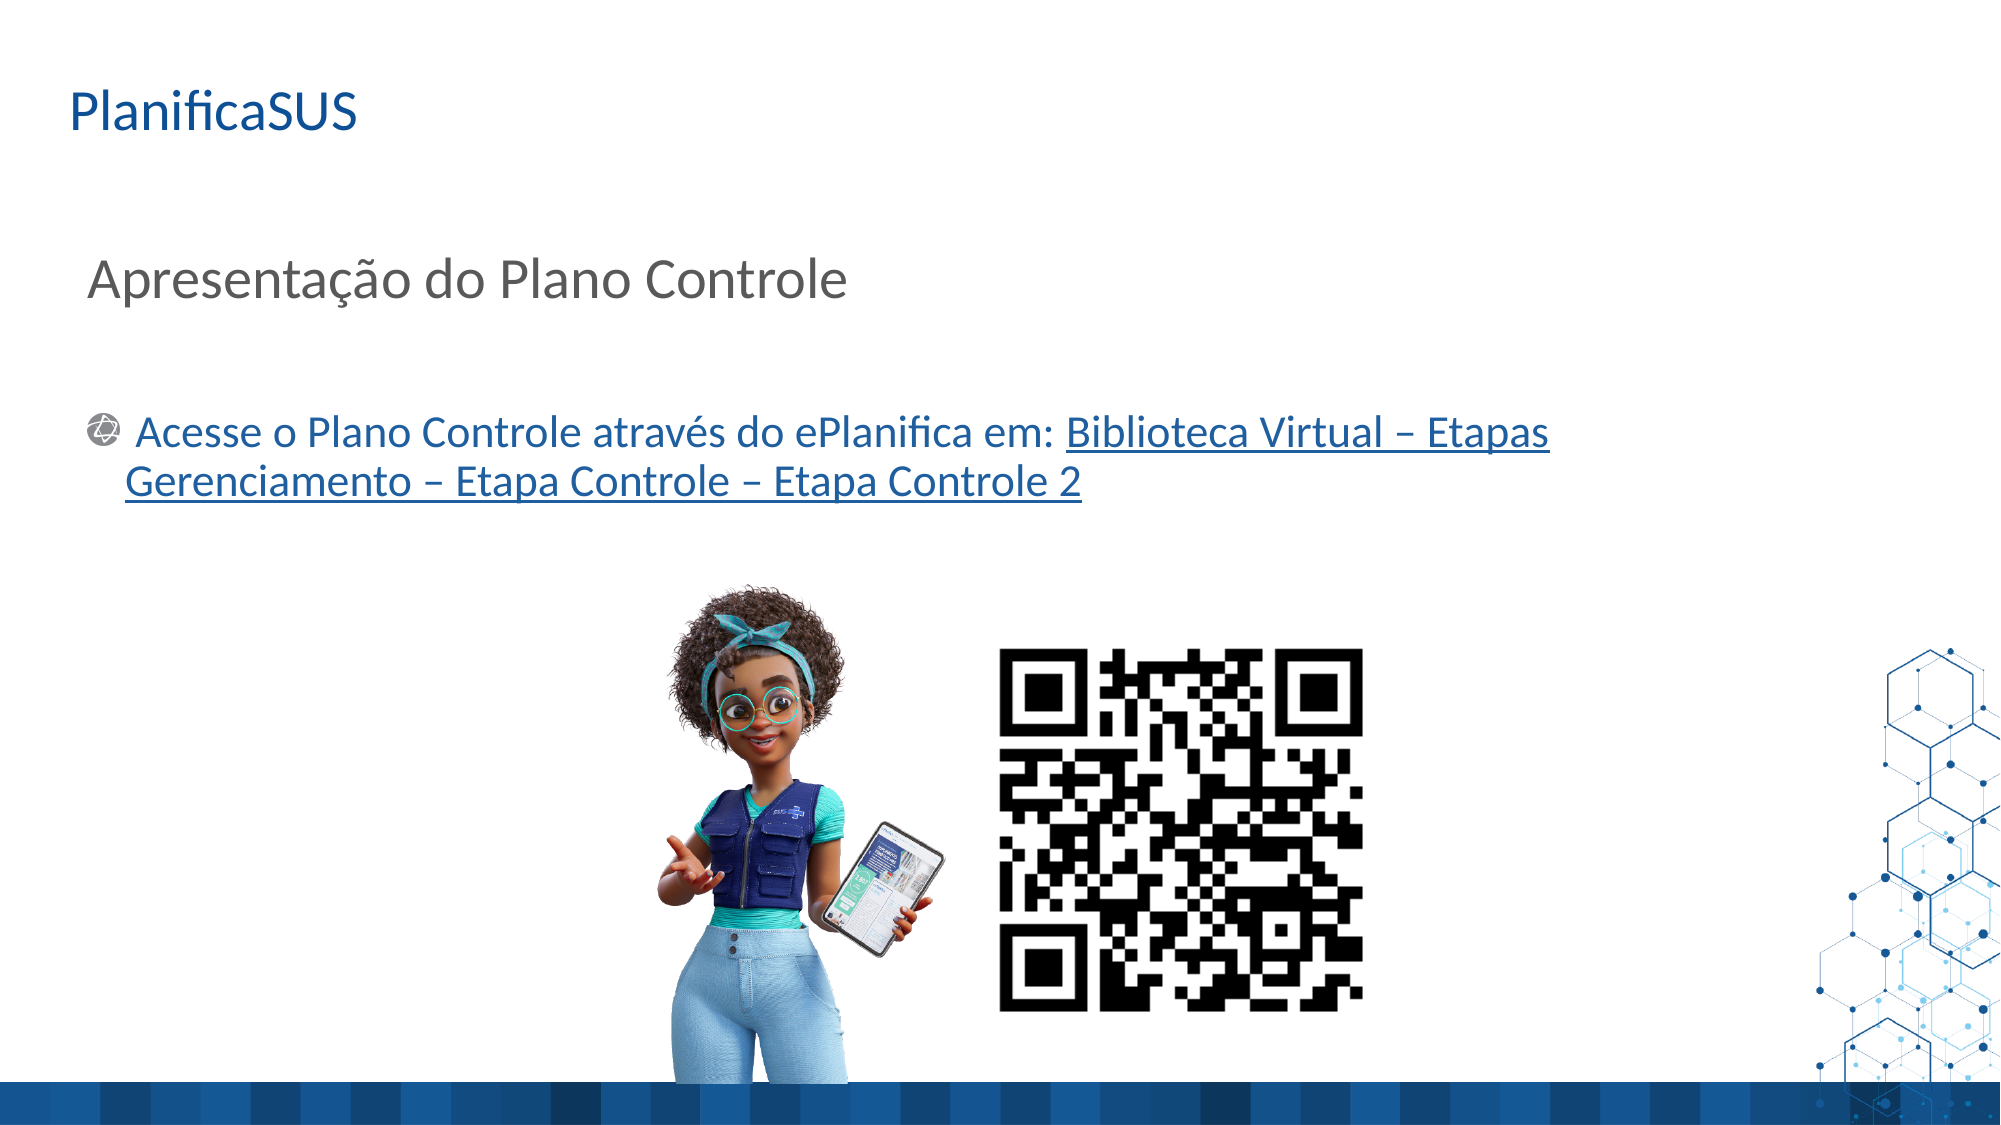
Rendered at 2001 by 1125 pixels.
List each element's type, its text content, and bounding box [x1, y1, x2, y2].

list Acesse o Plano Controle através do ePlanifica em: Biblioteca Virtual – Etapas Gerenciamento – Etapa Controle – Etapa Controle 2 [72, 400, 1798, 977]
picture [87, 413, 120, 446]
picture [0, 528, 2001, 1125]
title Apresentação do Plano Controle [72, 181, 1798, 379]
